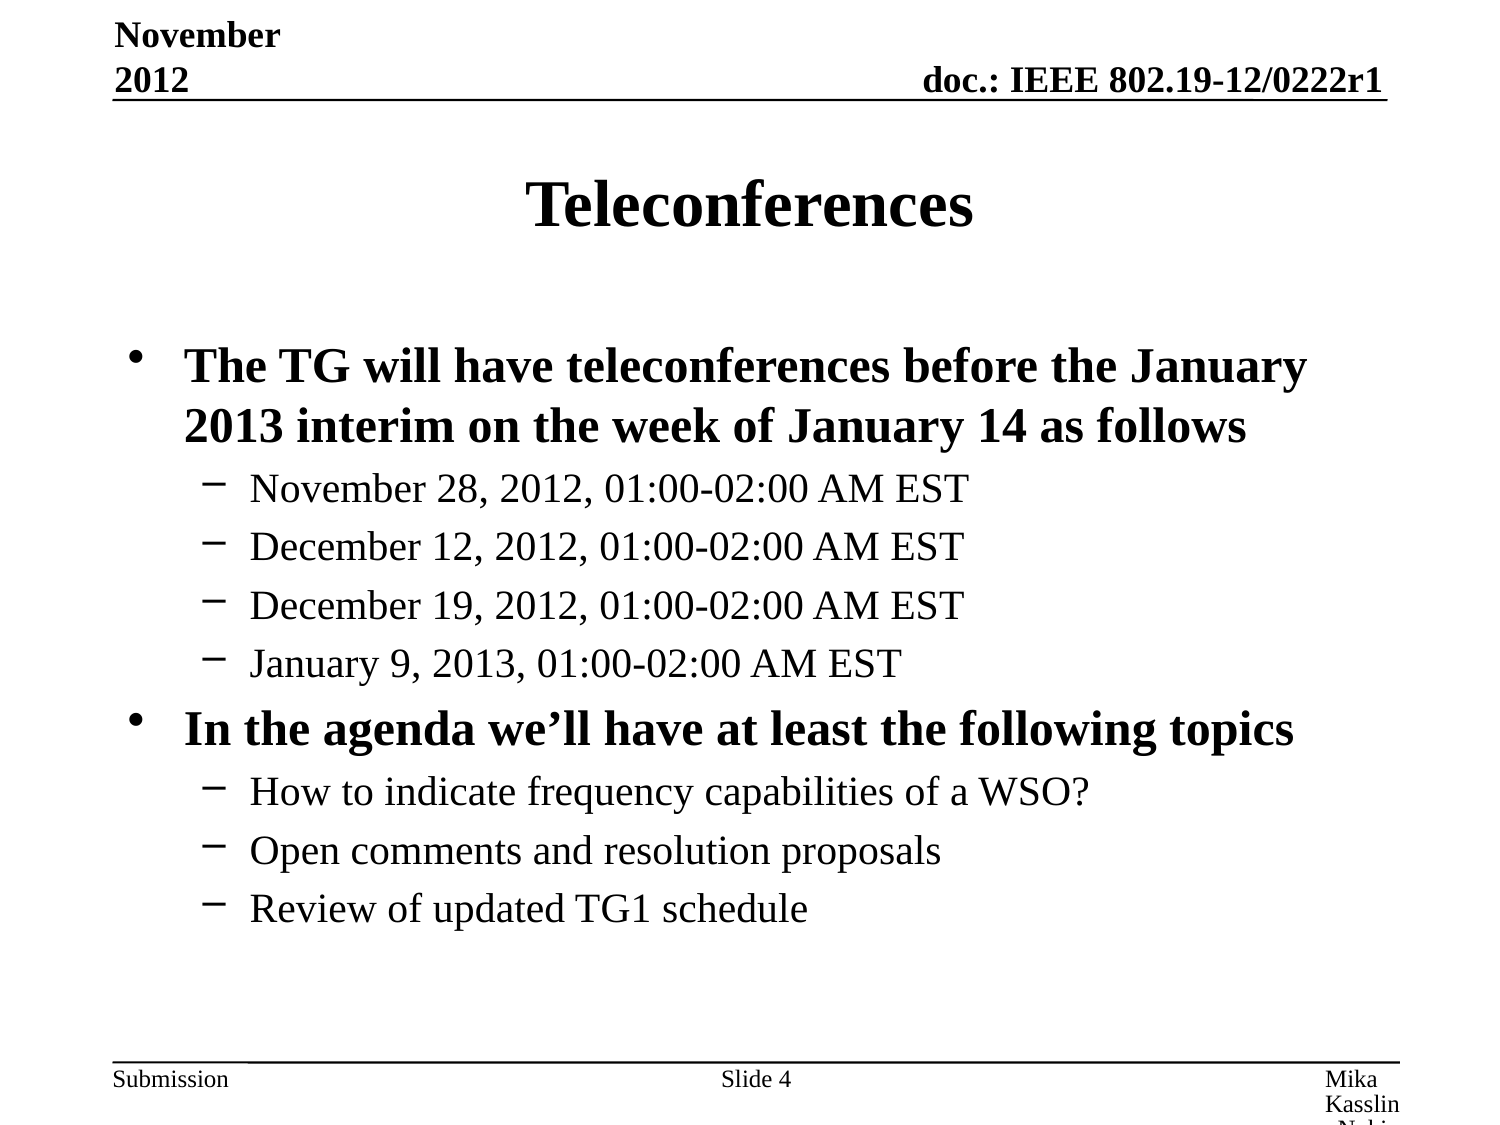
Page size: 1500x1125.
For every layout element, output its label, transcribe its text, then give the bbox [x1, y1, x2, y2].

slide_number Slide 4 [712, 1062, 800, 1093]
footer Mika Kasslin, Nokia [1325, 1062, 1402, 1093]
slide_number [114, 54, 290, 100]
title Teleconferences [112, 112, 1388, 288]
list The TG will have teleconferences before the January 2013 interim on the week of January 14 as follows November 28, 2012, 01:00-02:00 AM EST December 12, 2012, 01:00-02:00 AM EST December 19, 2012, 01:00-02:00 AM EST January 9, 2013, 01:00-02:00 AM EST In the agenda we’ll have at least the following topics How to indicate frequency capabilities of a WSO? Open comments and resolution proposals Review of updated TG1 schedule [112, 324, 1388, 1000]
